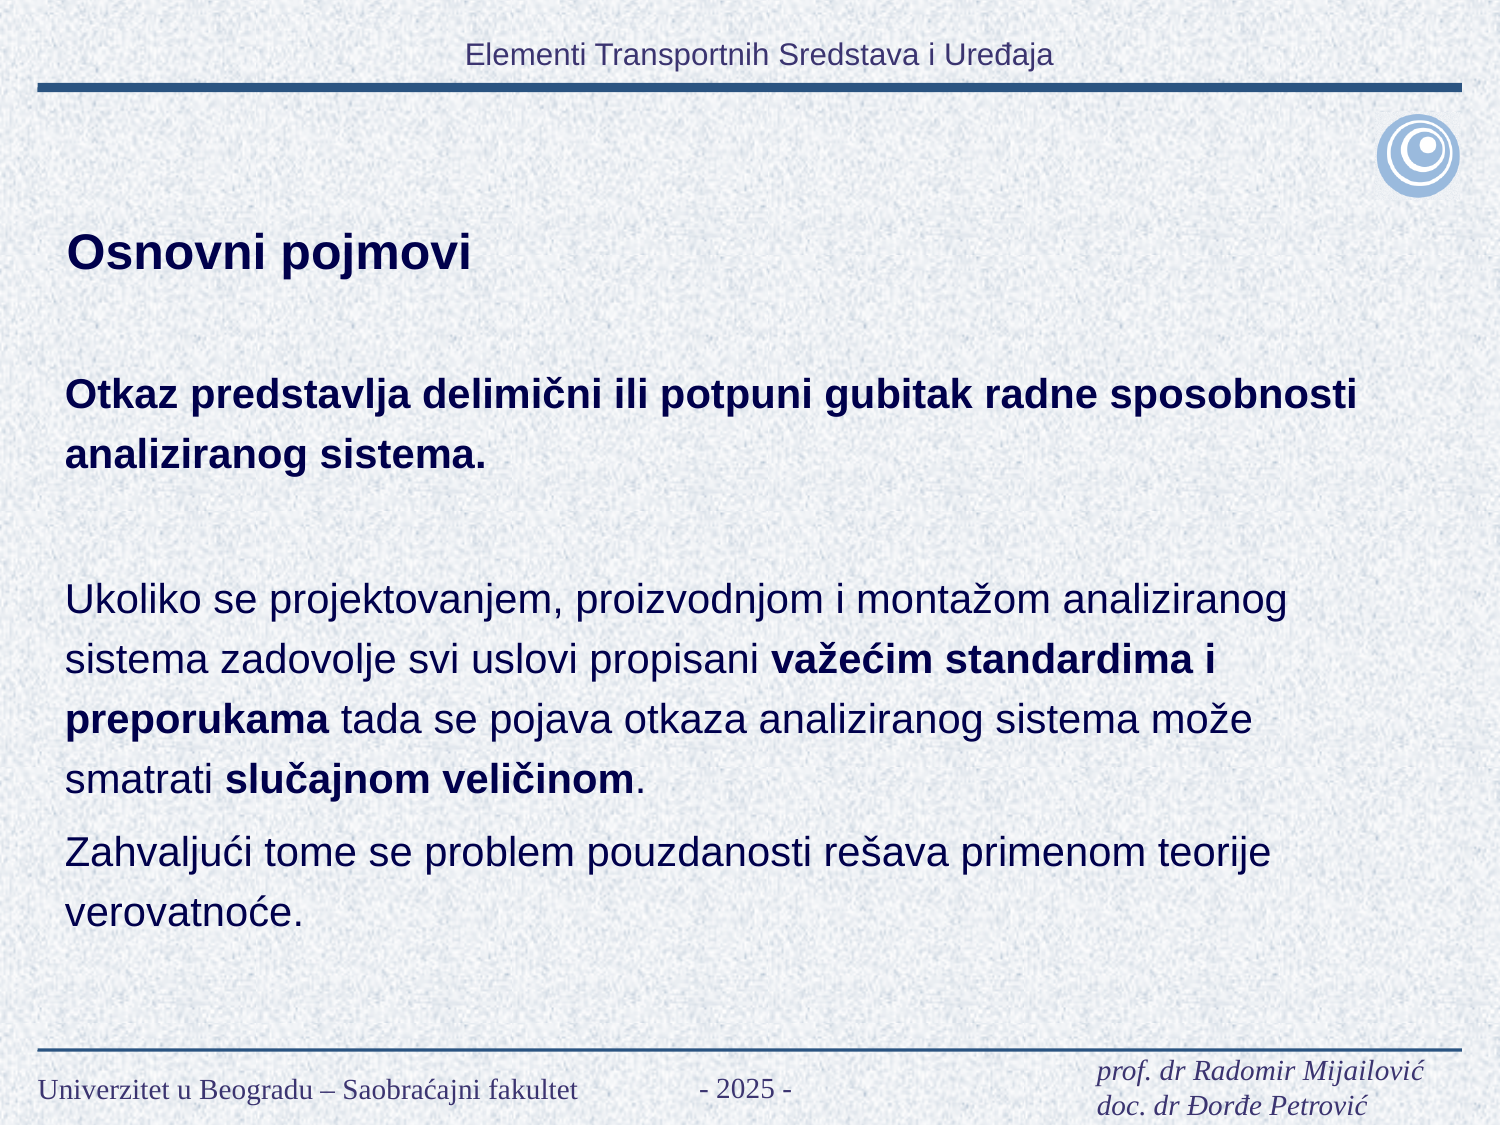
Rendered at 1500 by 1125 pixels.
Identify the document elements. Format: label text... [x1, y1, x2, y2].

picture [1374, 112, 1461, 200]
text_box Osnovni pojmovi [51, 200, 488, 287]
text_box Otkaz predstavlja delimični ili potpuni gubitak radne sposobnosti analiziranog sistema. Ukoliko se projektovanjem, proizvodnjom i montažom analiziranog sistema zadovolje svi uslovi propisani važećim standardima i preporukama tada se pojava otkaza analiziranog sistema može smatrati slučajnom veličinom. Zahvaljući tome se problem pouzdanosti rešava primenom teorije verovatnoće. [50, 349, 1425, 943]
